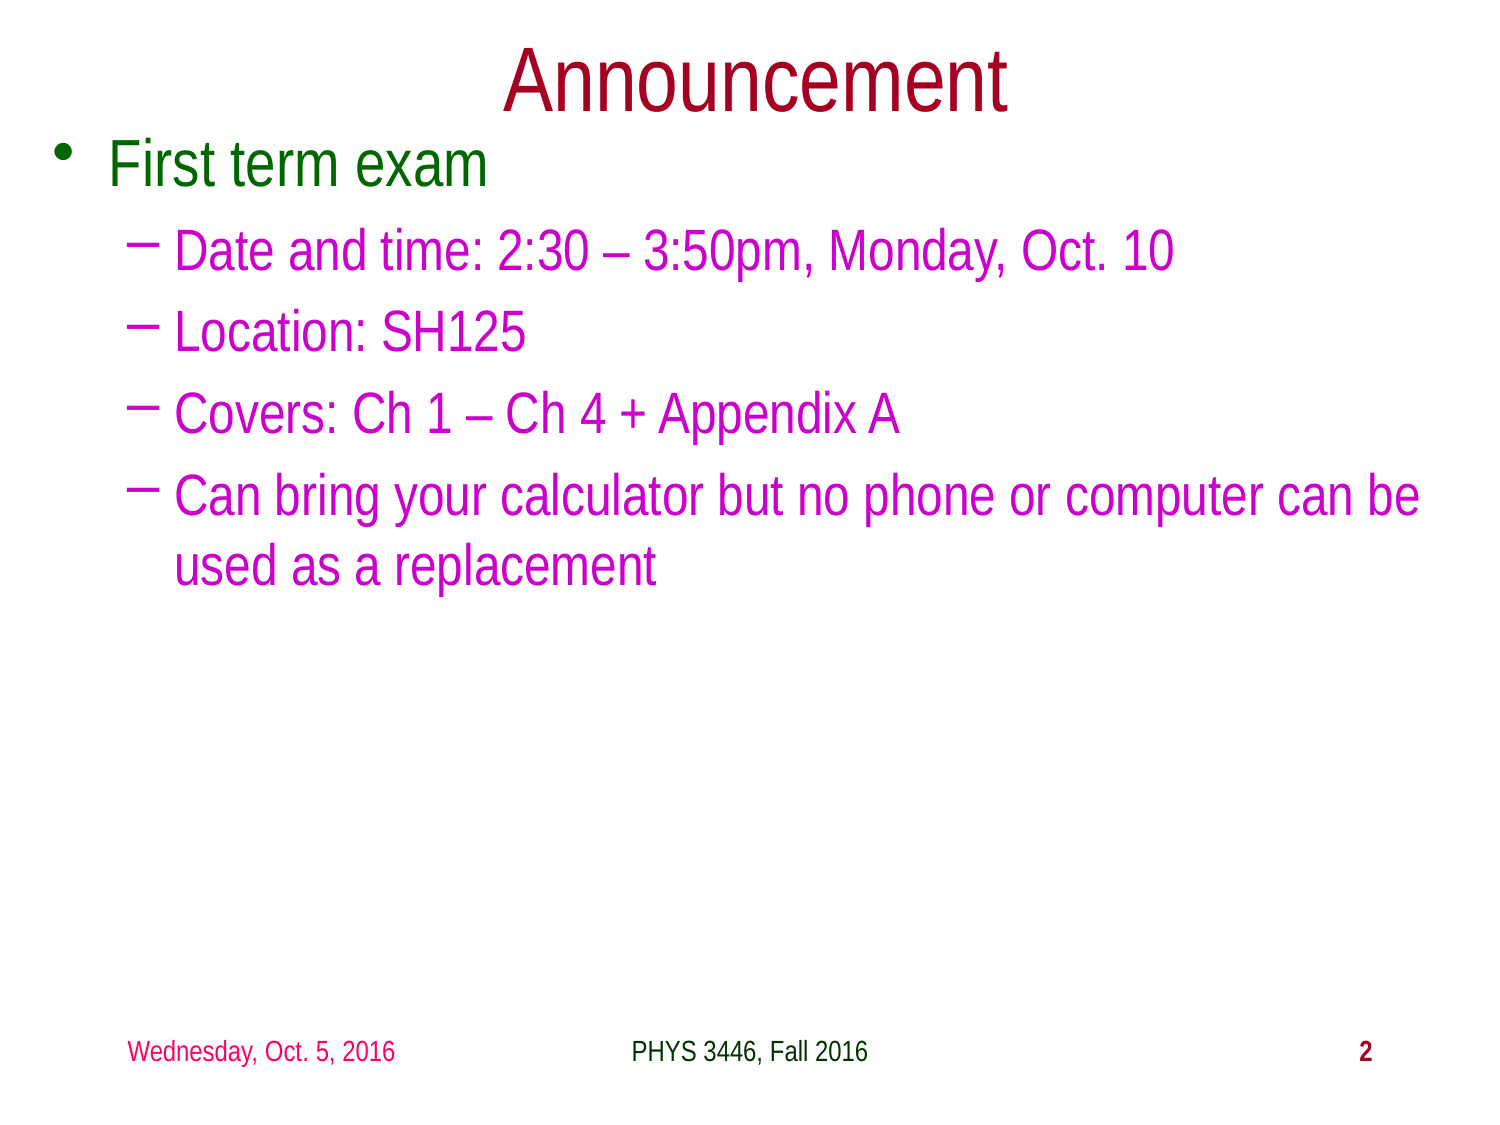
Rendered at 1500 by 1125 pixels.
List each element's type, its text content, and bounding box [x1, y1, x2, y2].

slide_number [112, 1025, 463, 1100]
slide_number 2 [1074, 1025, 1388, 1100]
title Announcement [99, 24, 1413, 112]
list First term exam Date and time: 2:30 – 3:50pm, Monday, Oct. 10 Location: SH125 Covers: Ch 1 – Ch 4 + Appendix A Can bring your calculator but no phone or computer can be used as a replacement [37, 112, 1475, 1000]
footer PHYS 3446, Fall 2016 [512, 1025, 988, 1100]
